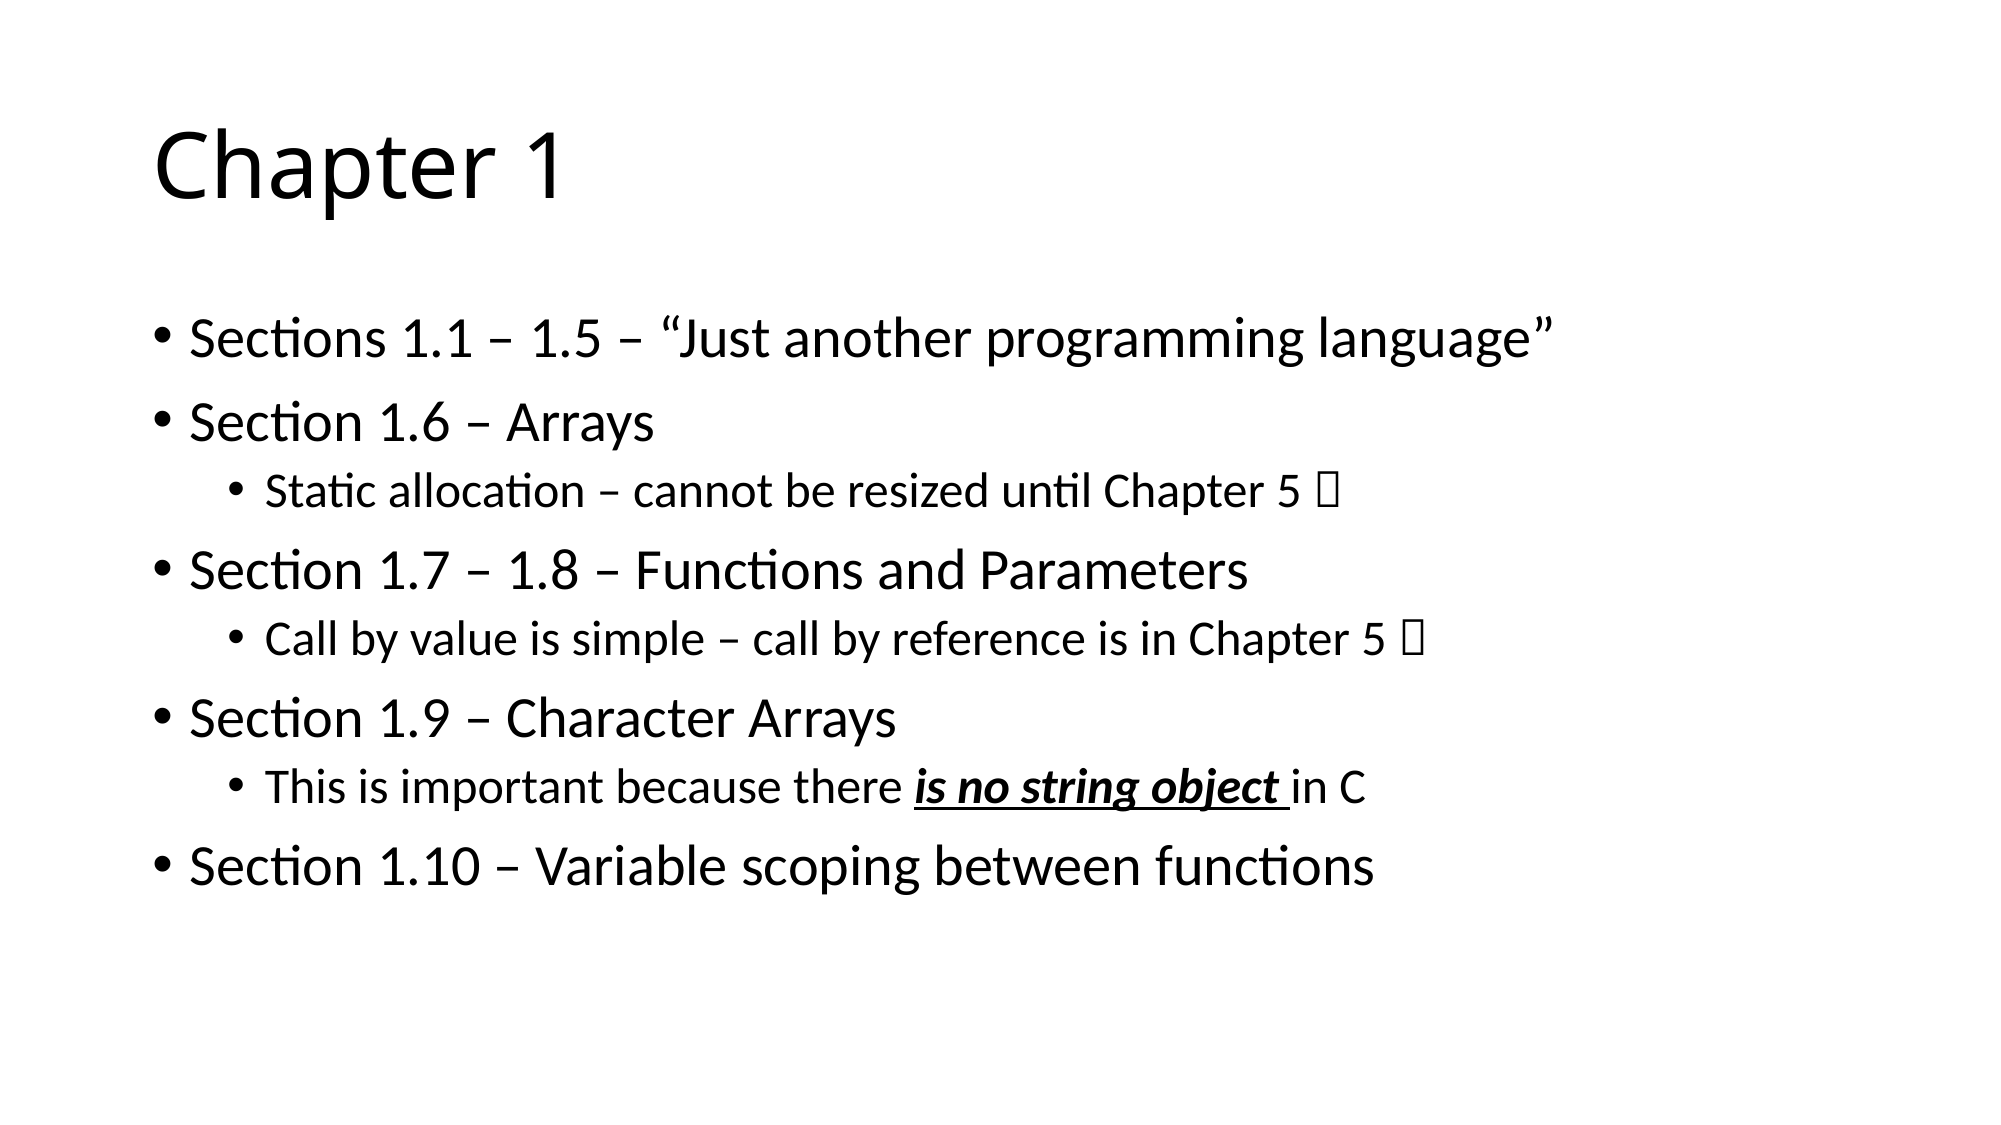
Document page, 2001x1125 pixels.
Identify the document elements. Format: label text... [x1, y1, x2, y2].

title Chapter 1 [137, 59, 1863, 278]
list Sections 1.1 – 1.5 – “Just another programming language” Section 1.6 – Arrays Static allocation – cannot be resized until Chapter 5  Section 1.7 – 1.8 – Functions and Parameters Call by value is simple – call by reference is in Chapter 5  Section 1.9 – Character Arrays This is important because there is no string object in C Section 1.10 – Variable scoping between functions [137, 299, 1863, 1014]
